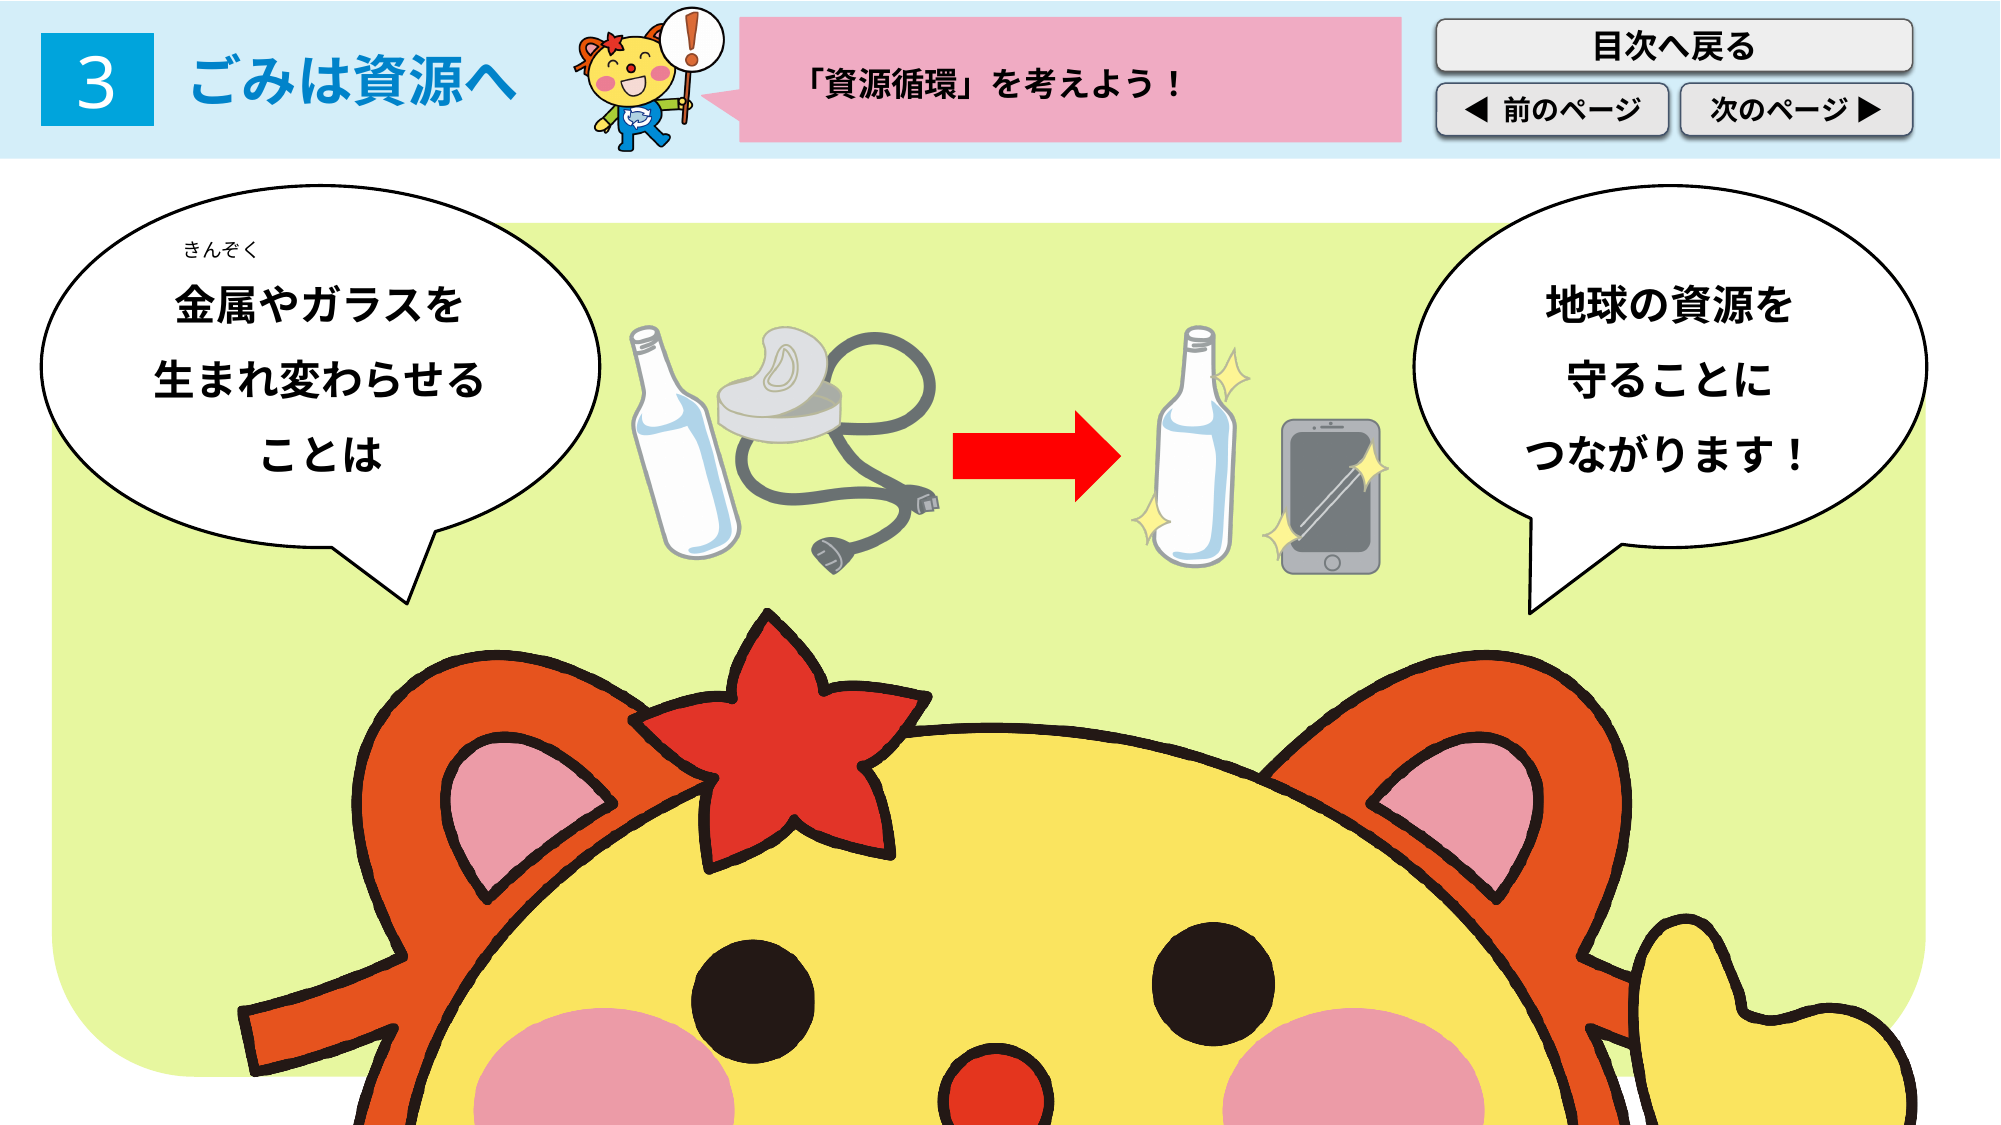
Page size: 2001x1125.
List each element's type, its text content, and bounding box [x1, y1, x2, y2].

picture [573, 6, 725, 152]
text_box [952, 325, 1389, 575]
text_box ごみは資源へ [0, 0, 1414, 160]
text_box 地球の資源を 守ることに つながります！ [1414, 185, 1927, 411]
text_box [491, 222, 1514, 411]
text_box [1920, 388, 1926, 411]
text_box きんぞく [140, 217, 303, 271]
text_box 3 [41, 33, 154, 126]
picture [0, 325, 1934, 1125]
text_box 「資源循環」を考えよう！ [725, 17, 1401, 142]
text_box 金属やガラスを 生まれ変わらせる ことは [41, 185, 600, 411]
